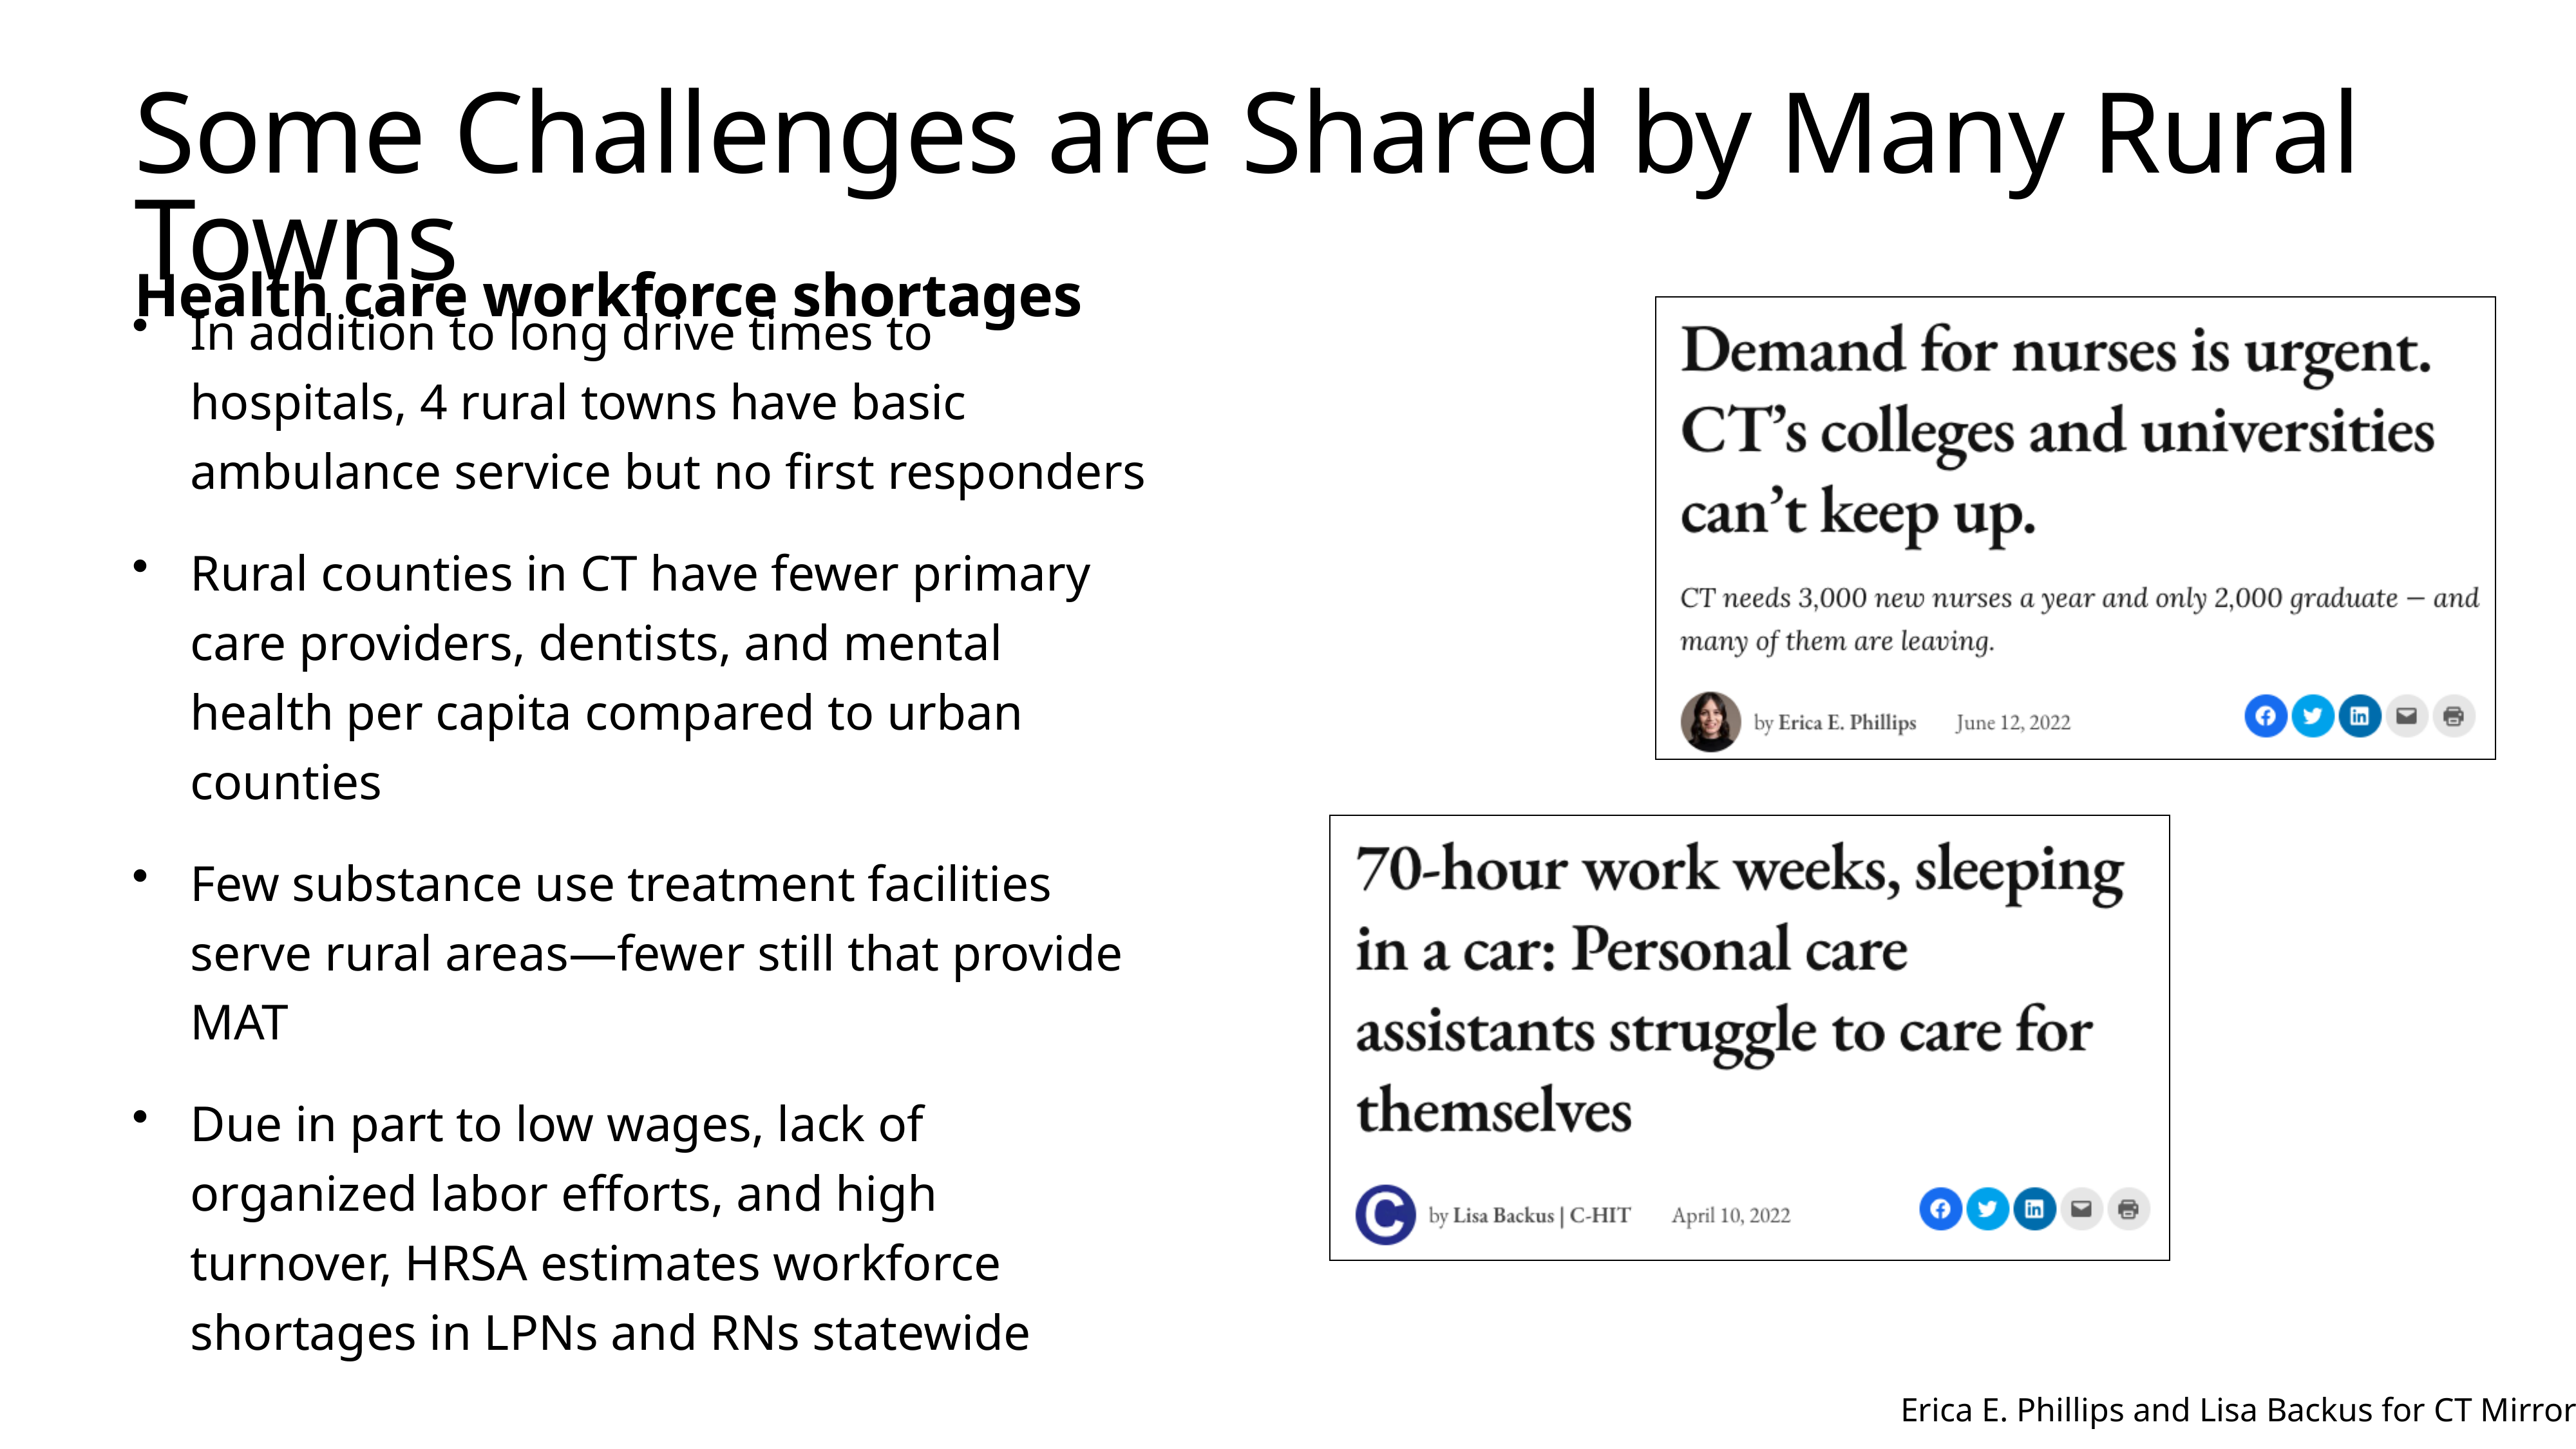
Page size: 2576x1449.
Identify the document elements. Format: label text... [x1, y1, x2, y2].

text_box Health care workforce shortages [128, 252, 2447, 340]
title Some Challenges are Shared by Many Rural Towns [128, 81, 2448, 265]
picture [1330, 815, 2170, 1260]
text_box Erica E. Phillips and Lisa Backus for CT Mirror [1895, 1388, 2576, 1434]
text_box In addition to long drive times to hospitals, 4 rural towns have basic ambulance service but no first responders Rural counties in CT have fewer primary care providers, dentists, and mental health per capita compared to urban counties Few substance use treatment facilities serve rural areas—fewer still that provide MAT Due in part to low wages, lack of organized labor efforts, and high turnover, HRSA estimates workforce shortages in LPNs and RNs statewide [127, 285, 1154, 1366]
picture [1656, 297, 2495, 759]
